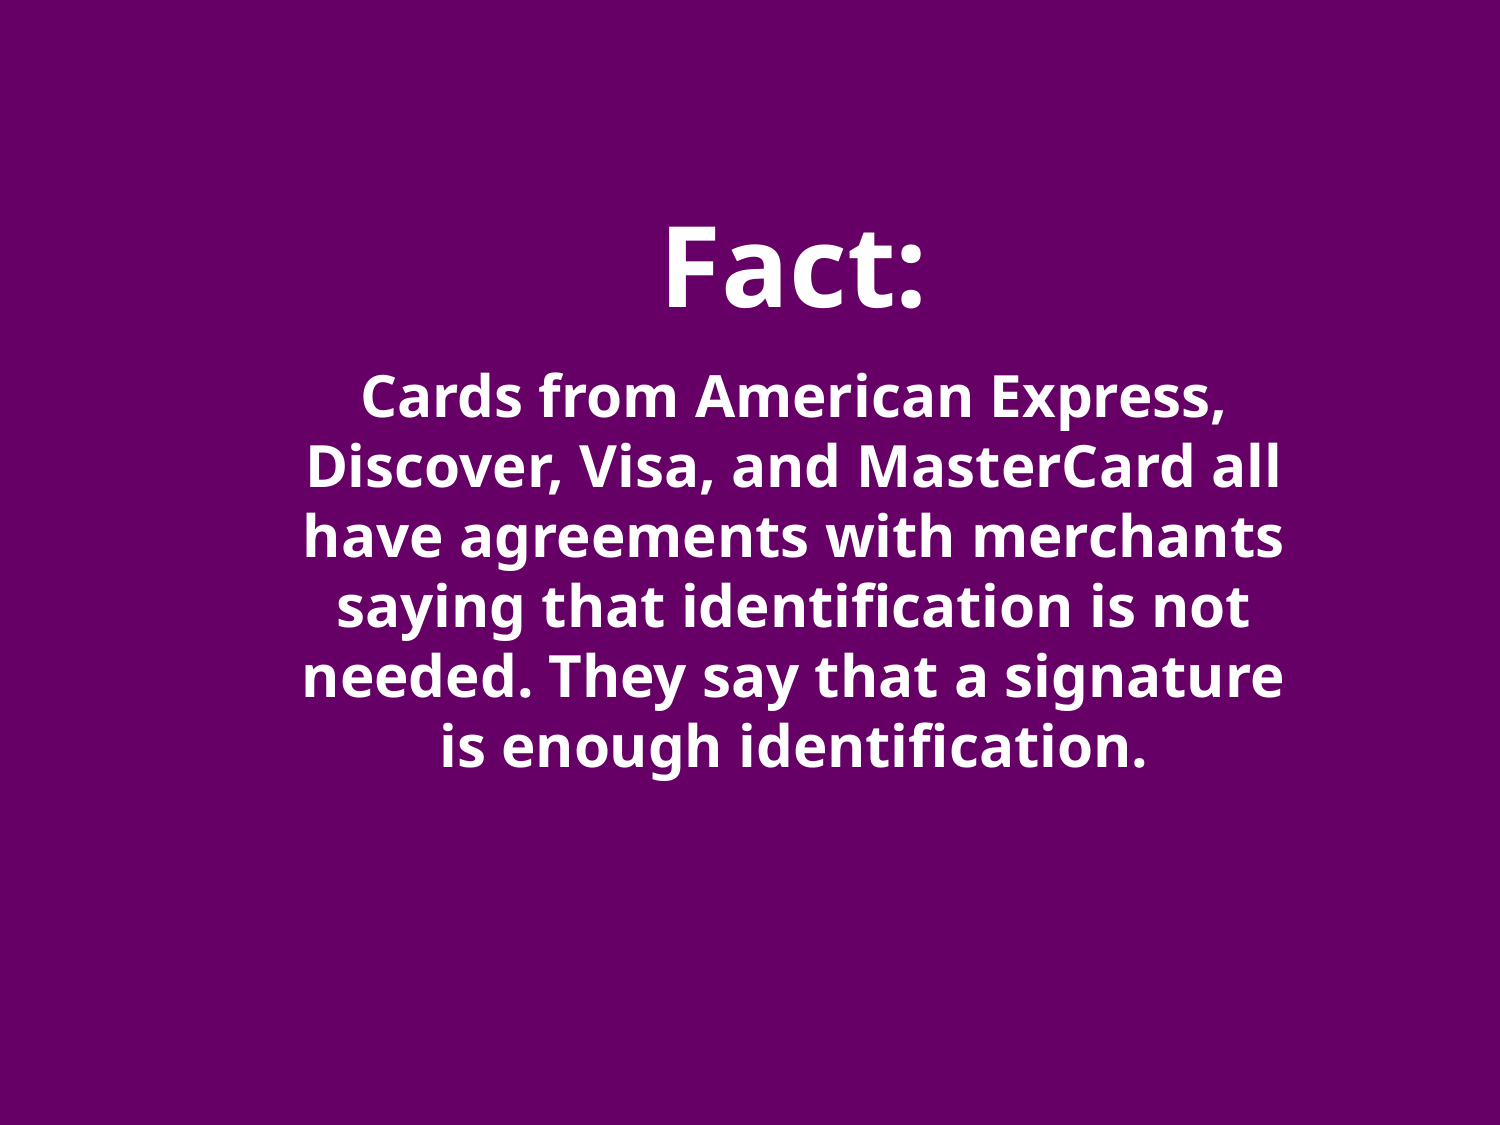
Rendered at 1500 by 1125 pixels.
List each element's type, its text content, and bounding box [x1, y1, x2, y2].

text_box Fact: Cards from American Express, Discover, Visa, and MasterCard all have agreements with merchants saying that identification is not needed. They say that a signature is enough identification. [274, 187, 1313, 886]
